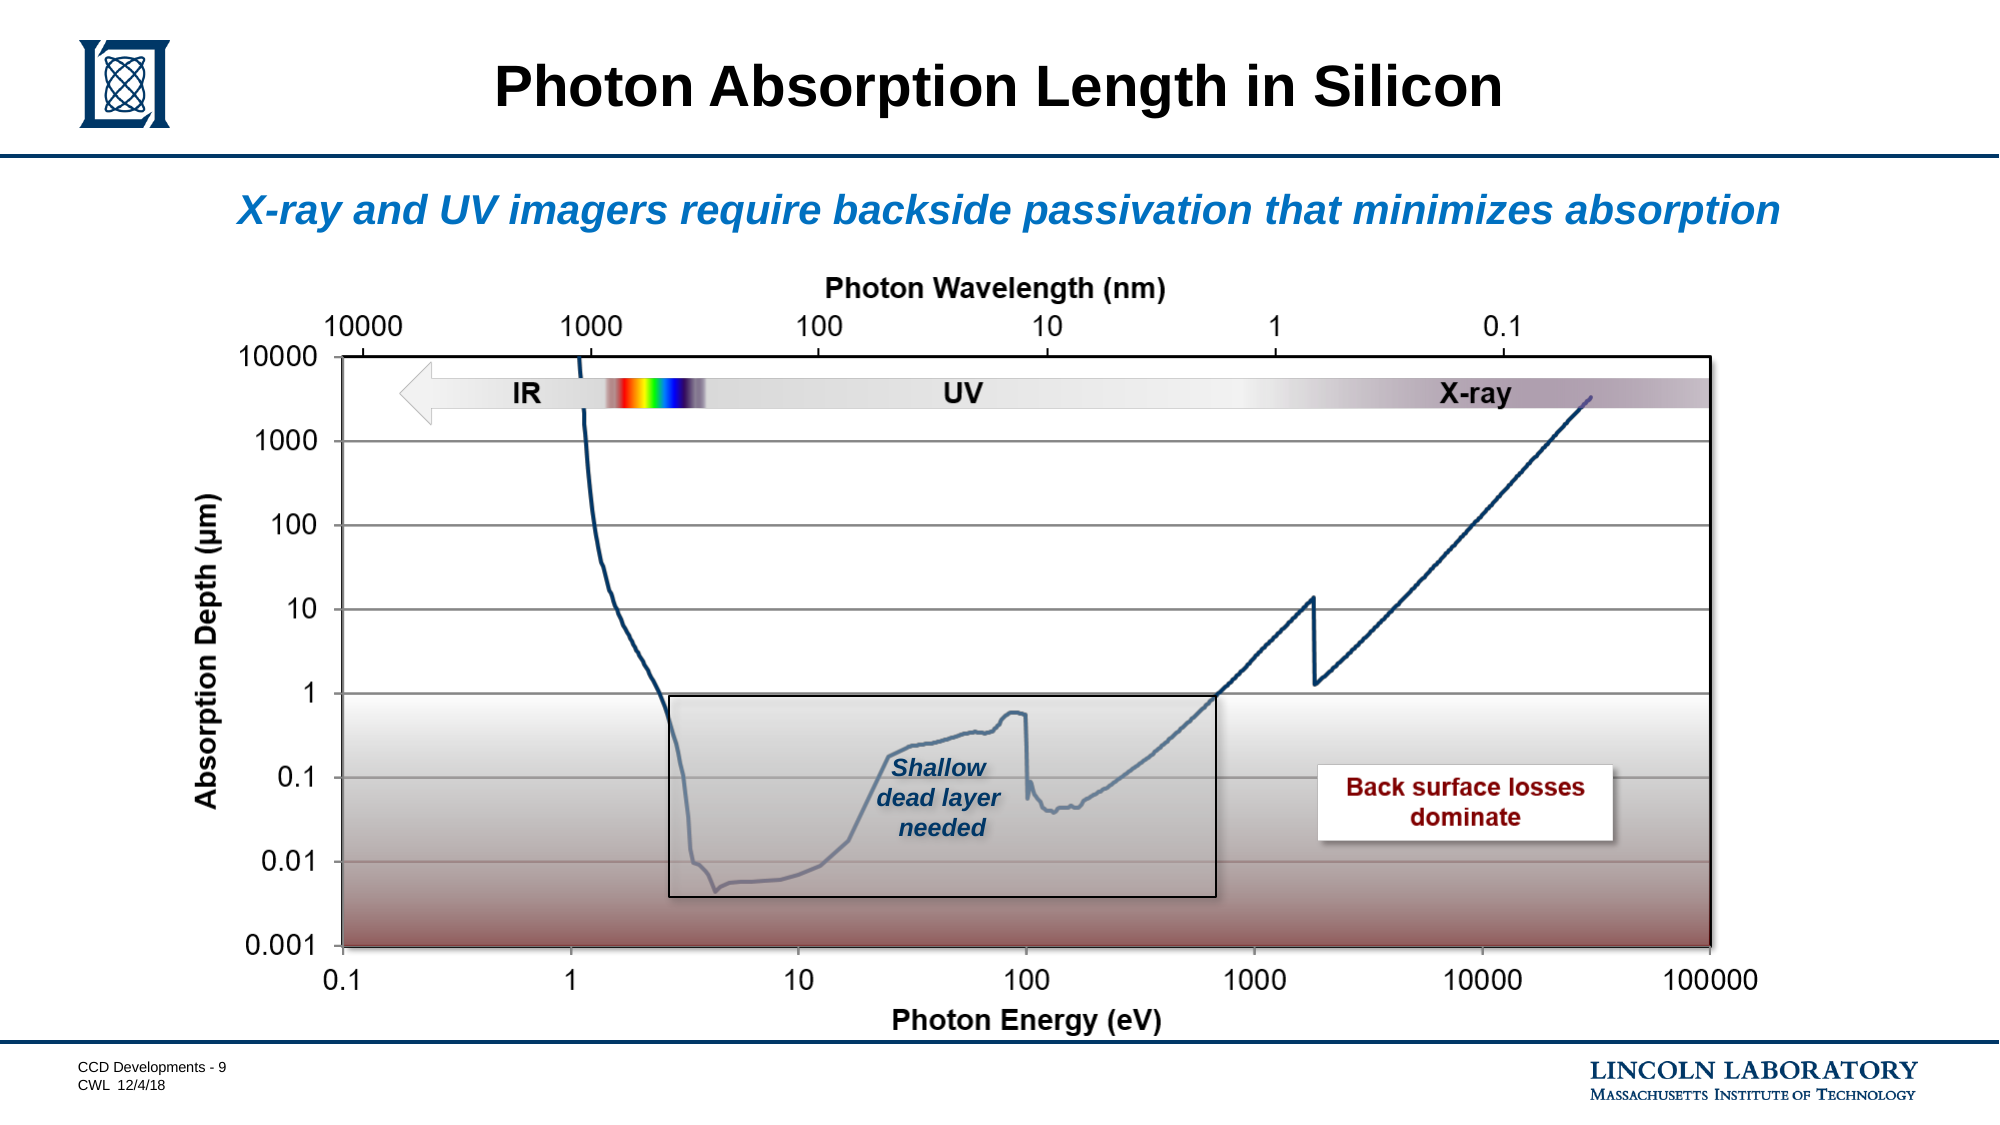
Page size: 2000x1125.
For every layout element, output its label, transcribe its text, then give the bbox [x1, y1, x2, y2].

text_box X-ray and UV imagers require backside passivation that minimizes absorption [165, 179, 1854, 232]
picture [1588, 1061, 1918, 1100]
picture [79, 40, 170, 128]
title Photon Absorption Length in Silicon [205, 22, 1794, 157]
picture [168, 238, 1795, 1057]
